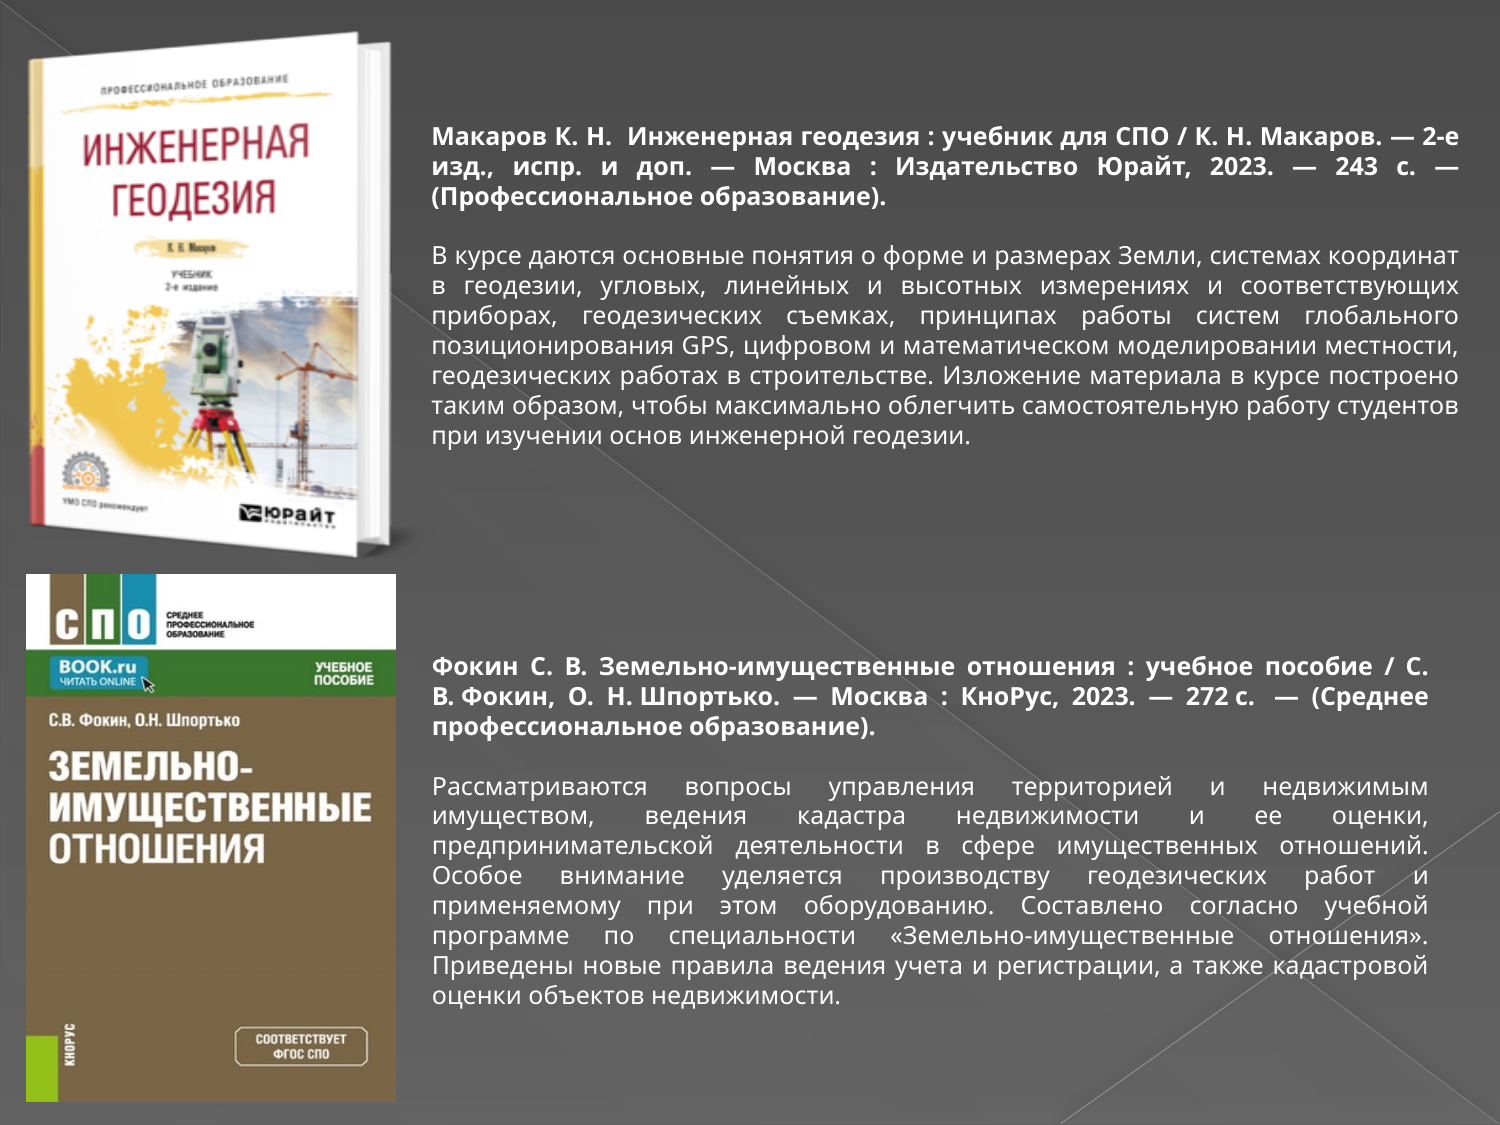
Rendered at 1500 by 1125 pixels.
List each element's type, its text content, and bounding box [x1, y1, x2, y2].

text_box Фокин С. В. Земельно-имущественные отношения : учебное пособие / С. В. Фокин, О. Н. Шпортько. — Москва : КноРус, 2023. — 272 с. — (Среднее профессиональное образование). Рассматриваются вопросы управления территорией и недвижимым имуществом, ведения кадастра недвижимости и ее оценки, предпринимательской деятельности в сфере имущественных отношений. Особое внимание уделяется производству геодезических работ и применяемому при этом оборудованию. Составлено согласно учебной программе по специальности «Земельно-имущественные отношения». Приведены новые правила ведения учета и регистрации, а также кадастровой оценки объектов недвижимости. [417, 642, 1446, 1017]
text_box Макаров К. Н. Инженерная геодезия : учебник для СПО / К. Н. Макаров. — 2-е изд., испр. и доп. — Москва : Издательство Юрайт, 2023. — 243 с. — (Профессиональное образование). В курсе даются основные понятия о форме и размерах Земли, системах координат в геодезии, угловых, линейных и высотных измерениях и соответствующих приборах, геодезических съемках, принципах работы систем глобального позиционирования GPS, цифровом и математическом моделировании местности, геодезических работах в строительстве. Изложение материала в курсе построено таким образом, чтобы максимально облегчить самостоятельную работу студентов при изучении основ инженерной геодезии. [440, 112, 1476, 457]
picture [0, 0, 437, 1103]
